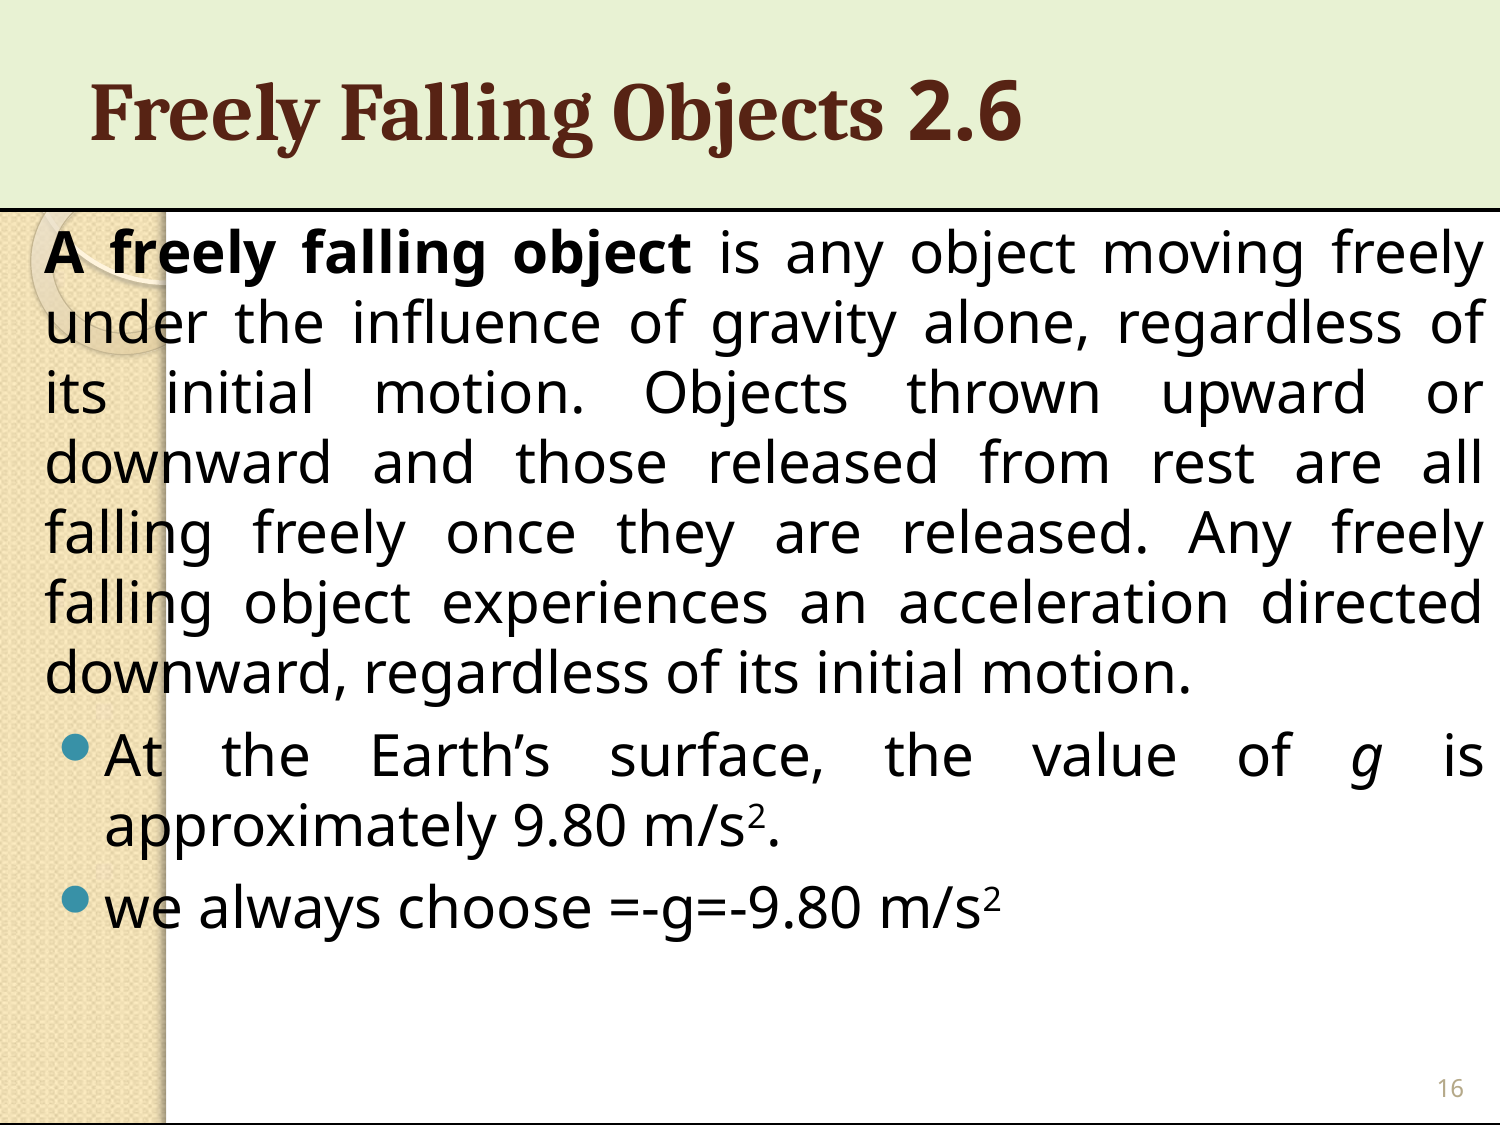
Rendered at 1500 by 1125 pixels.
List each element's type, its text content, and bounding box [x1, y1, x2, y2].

text_box [0, 208, 1500, 1125]
text_box [0, 0, 1500, 208]
title 2.6 Freely Falling Objects [75, 13, 1425, 201]
slide_number 16 [1413, 1034, 1488, 1113]
